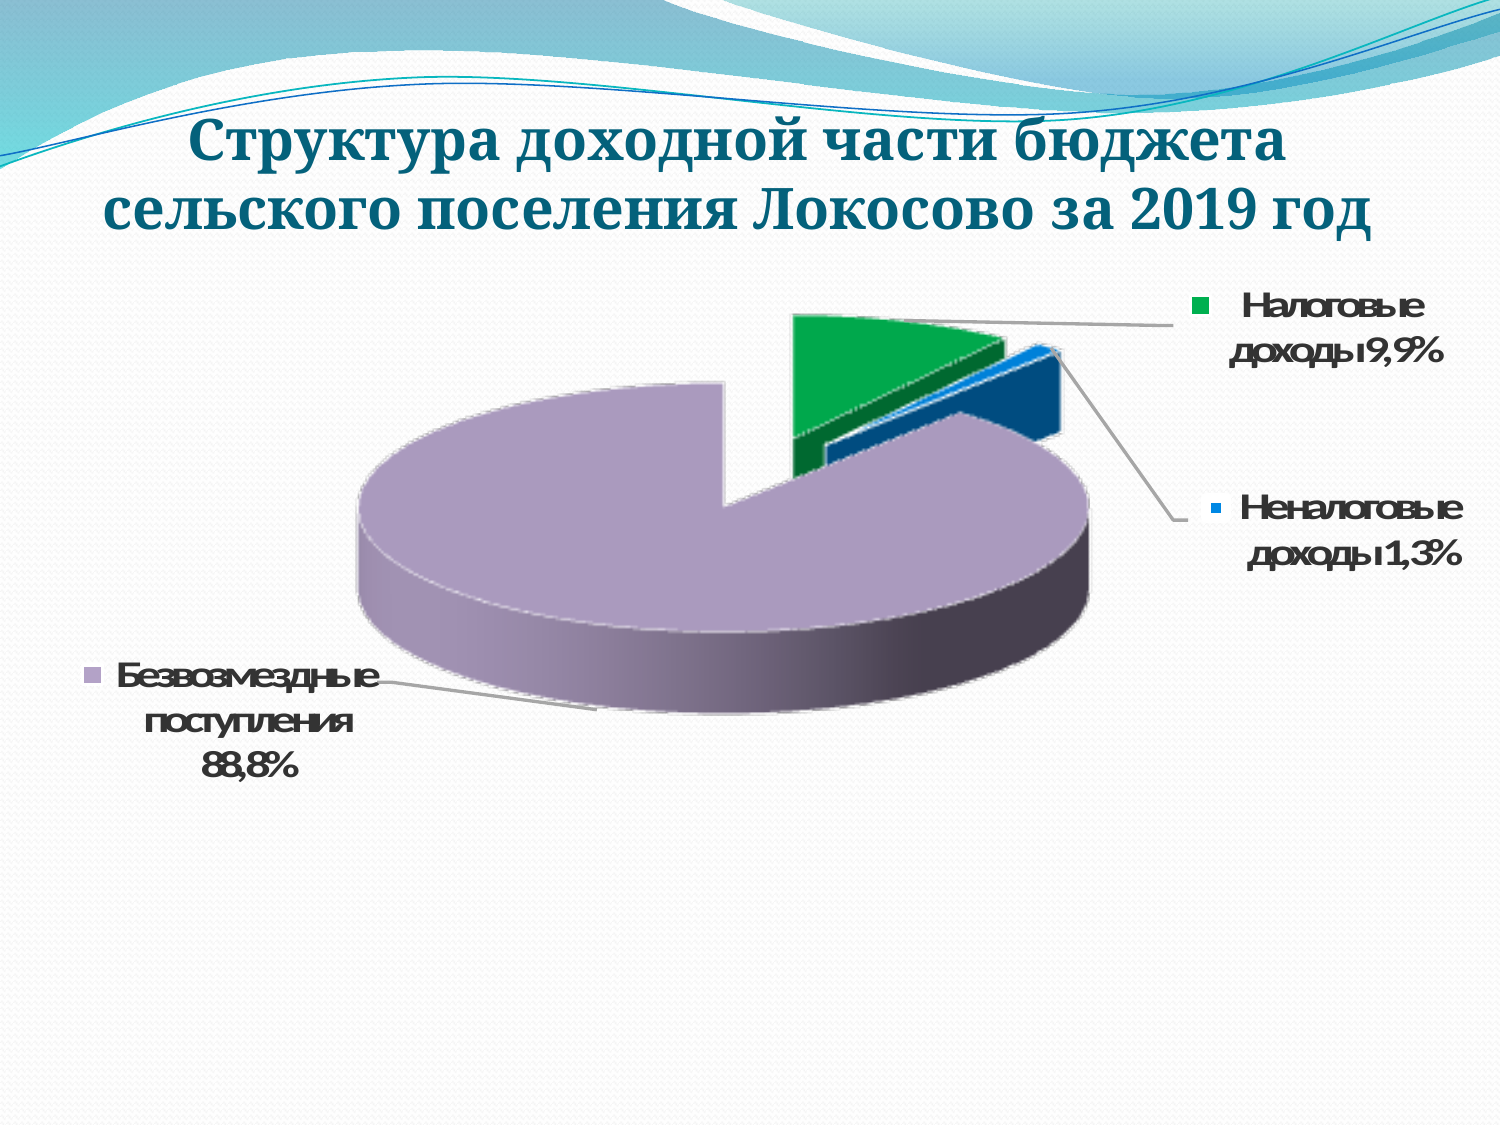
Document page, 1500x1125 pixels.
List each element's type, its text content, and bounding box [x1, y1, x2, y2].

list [46, 264, 1477, 804]
title Структура доходной части бюджета сельского поселения Локосово за 2019 год [63, 54, 1413, 241]
